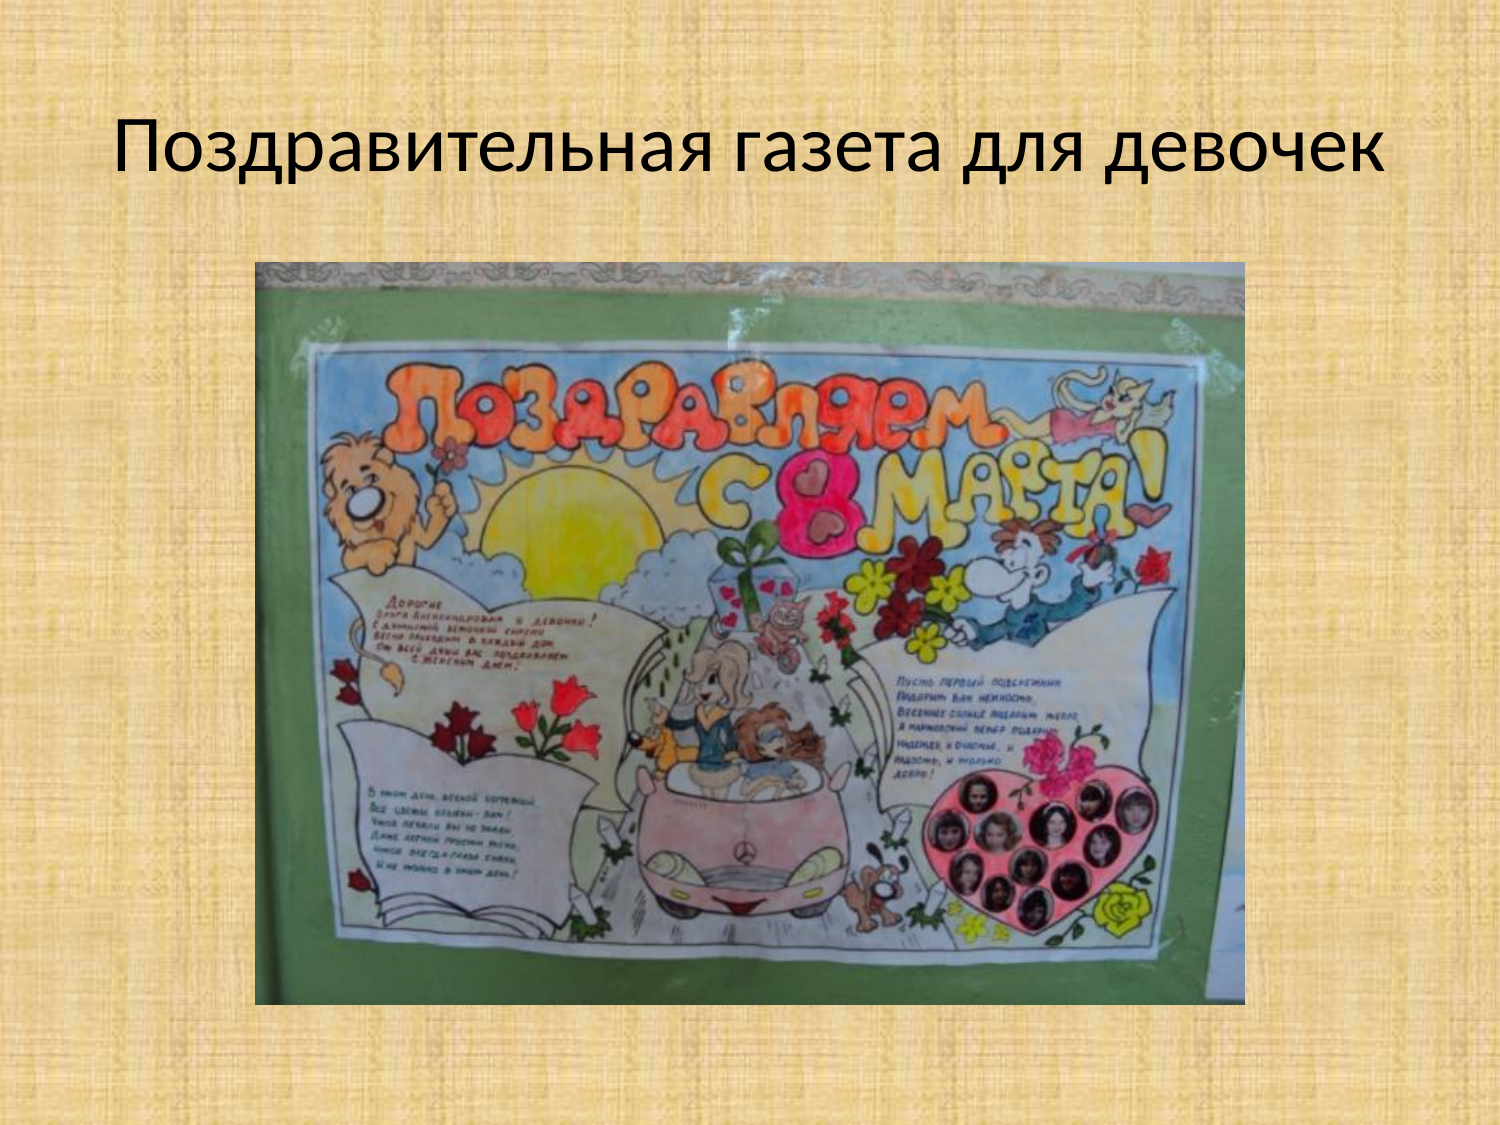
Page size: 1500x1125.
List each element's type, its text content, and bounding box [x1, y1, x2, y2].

title Поздравительная газета для девочек [75, 45, 1425, 233]
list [254, 262, 1246, 1006]
picture [0, 0, 1500, 1125]
